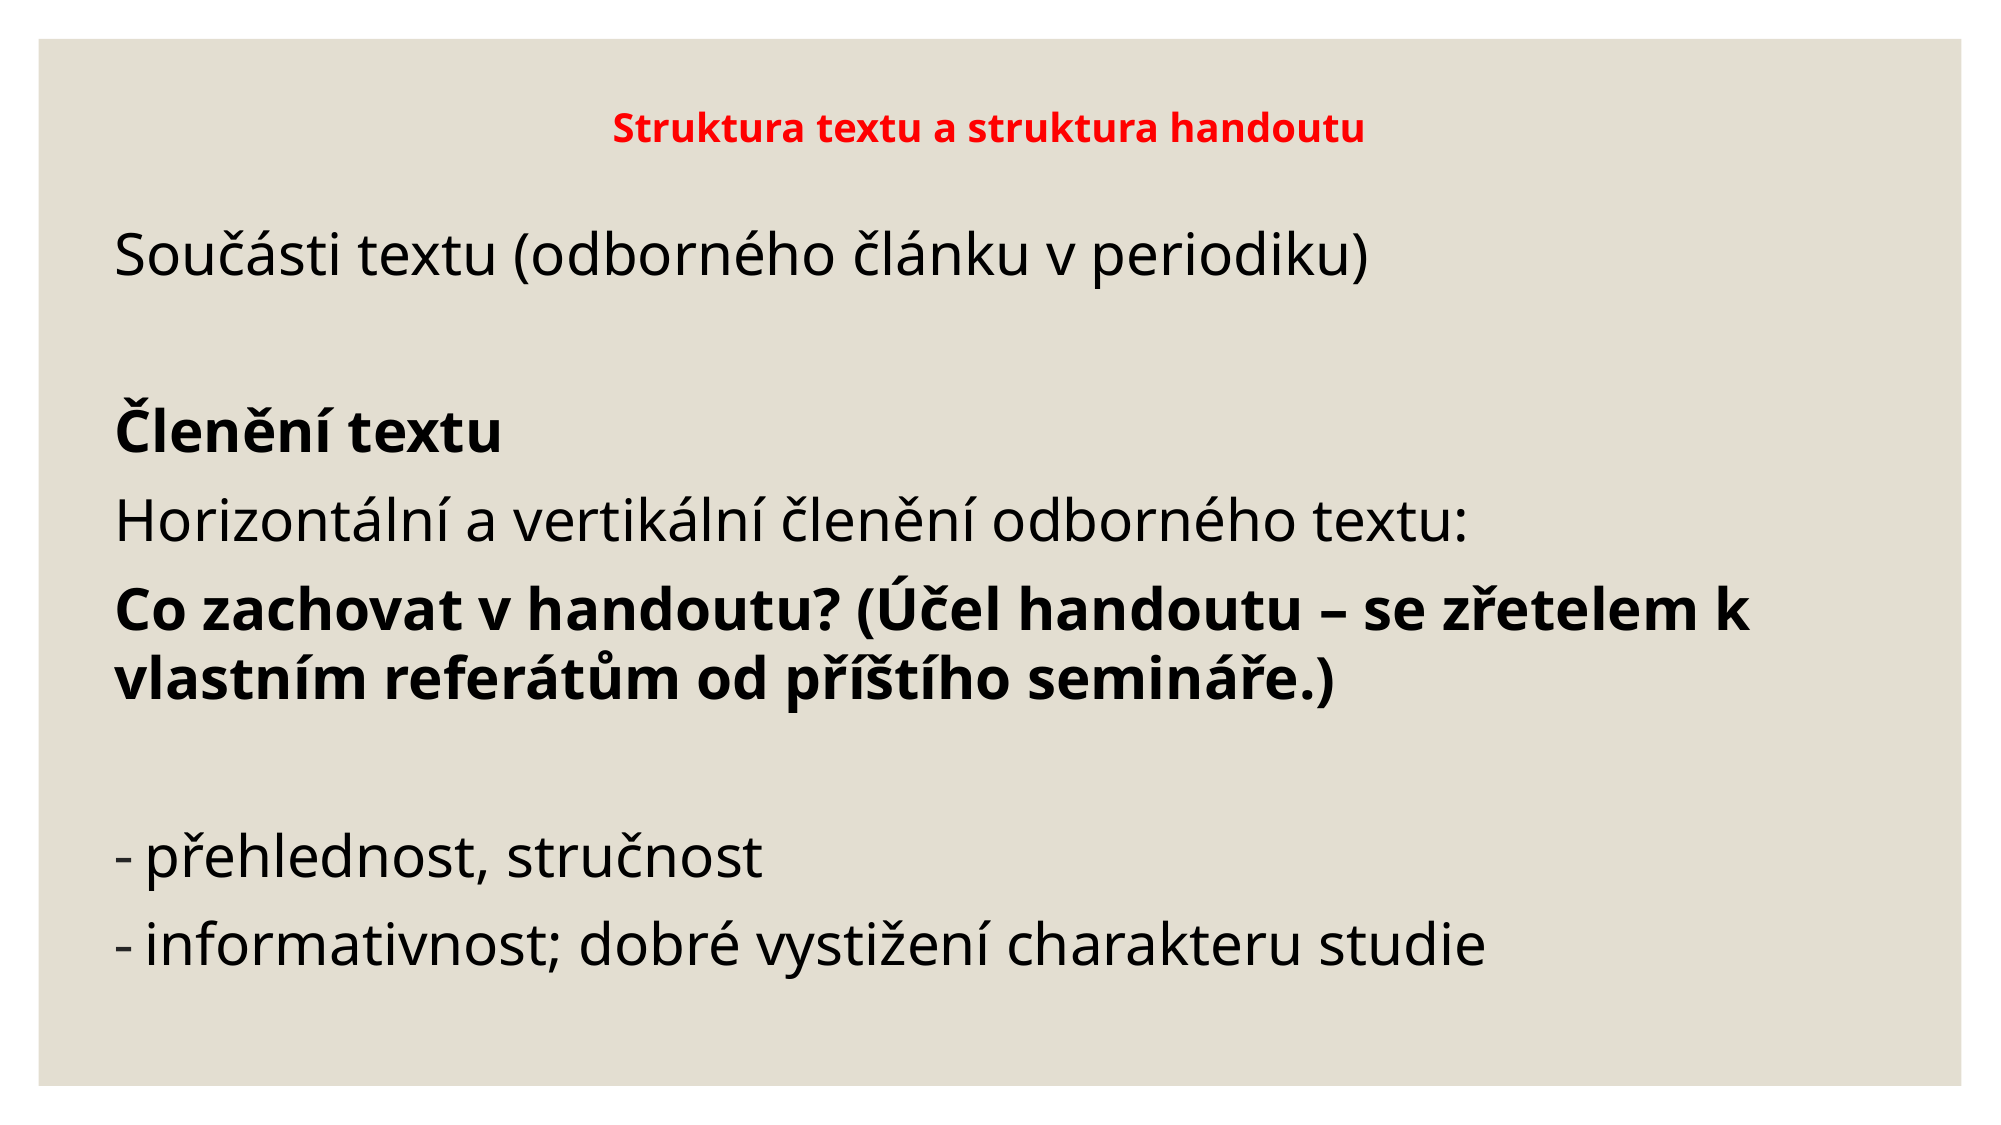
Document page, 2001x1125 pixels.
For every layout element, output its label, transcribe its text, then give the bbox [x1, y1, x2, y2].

list Součásti textu (odborného článku v periodiku) Členění textu Horizontální a vertikální členění odborného textu: Co zachovat v handoutu? (Účel handoutu – se zřetelem k vlastním referátům od příštího semináře.) přehlednost, stručnost informativnost; dobré vystižení charakteru studie [99, 209, 1929, 1049]
title Struktura textu a struktura handoutu [128, 56, 1851, 209]
